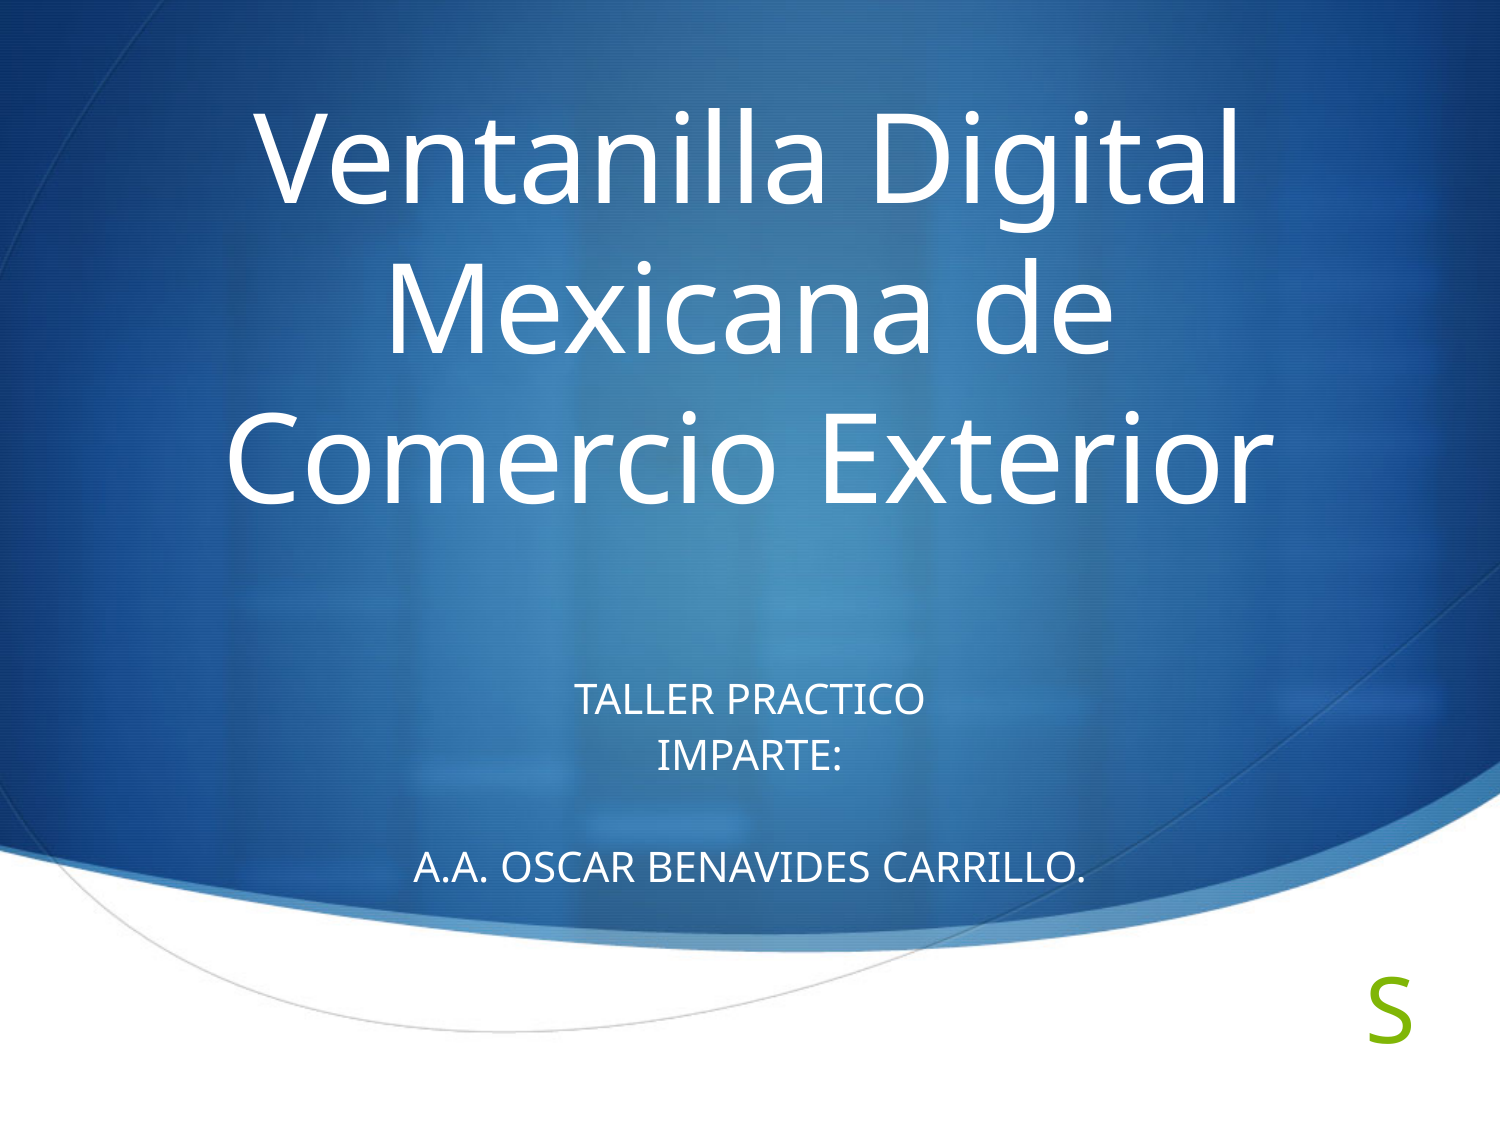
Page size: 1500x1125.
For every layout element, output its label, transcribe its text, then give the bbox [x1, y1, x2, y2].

title Ventanilla Digital Mexicana de Comercio Exterior [75, 212, 1425, 529]
picture [0, 0, 1500, 1125]
subtitle TALLER PRACTICO IMPARTE: A.A. OSCAR BENAVIDES CARRILLO. [75, 630, 1425, 892]
